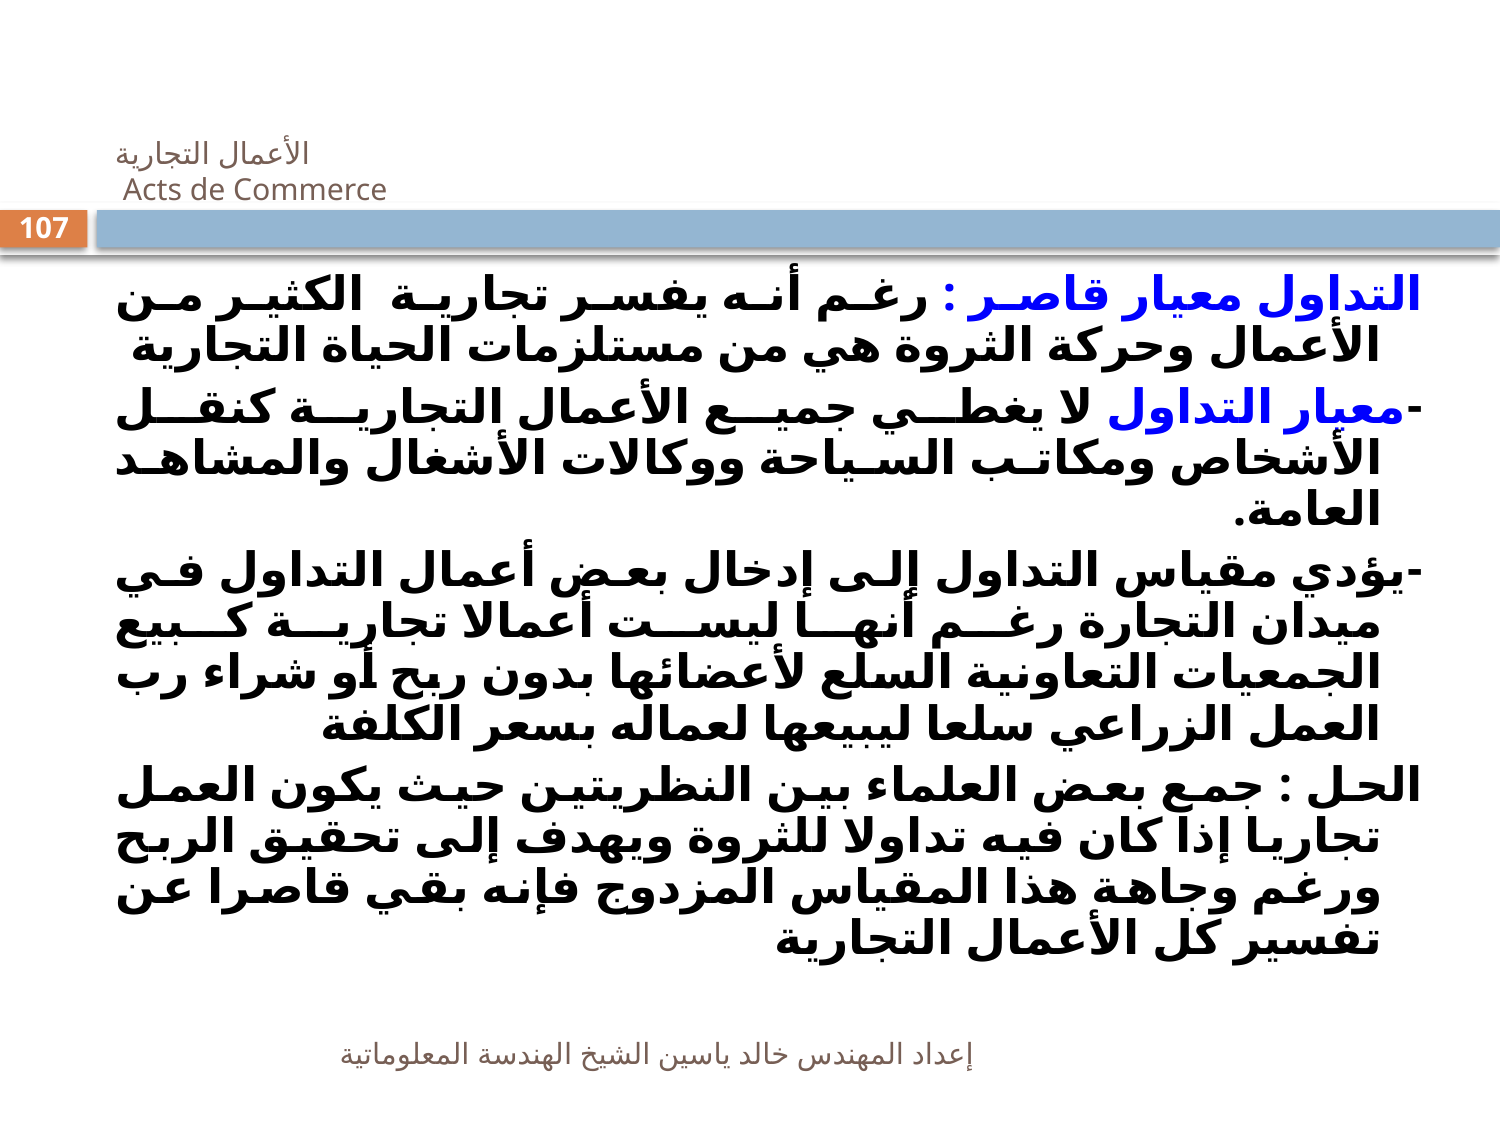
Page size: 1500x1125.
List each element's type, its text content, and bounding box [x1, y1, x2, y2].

footer إعداد المهندس خالد ياسين الشيخ الهندسة المعلوماتية [99, 1024, 990, 1085]
title الأعمال التجارية Acts de Commerce [100, 125, 1438, 262]
slide_number 107 [0, 208, 88, 249]
list التداول معيار قاصر : رغم أنه يفسر تجارية الكثير من الأعمال وحركة الثروة هي من مستلزمات الحياة التجارية - معيار التداول لا يغطي جميع الأعمال التجارية كنقل الأشخاص ومكاتب السياحة ووكالات الأشغال والمشاهد العامة. - يؤدي مقياس التداول إلى إدخال بعض أعمال التداول في ميدان التجارة رغم أنها ليست أعمالا تجارية كبيع الجمعيات التعاونية السلع لأعضائها بدون ربح أو شراء رب العمل الزراعي سلعا ليبيعها لعماله بسعر الكلفة الحل : جمع بعض العلماء بين النظريتين حيث يكون العمل تجاريا إذا كان فيه تداولا للثروة ويهدف إلى تحقيق الربح ورغم وجاهة هذا المقياس المزدوج فإنه بقي قاصرا عن تفسير كل الأعمال التجارية [100, 262, 1438, 1000]
